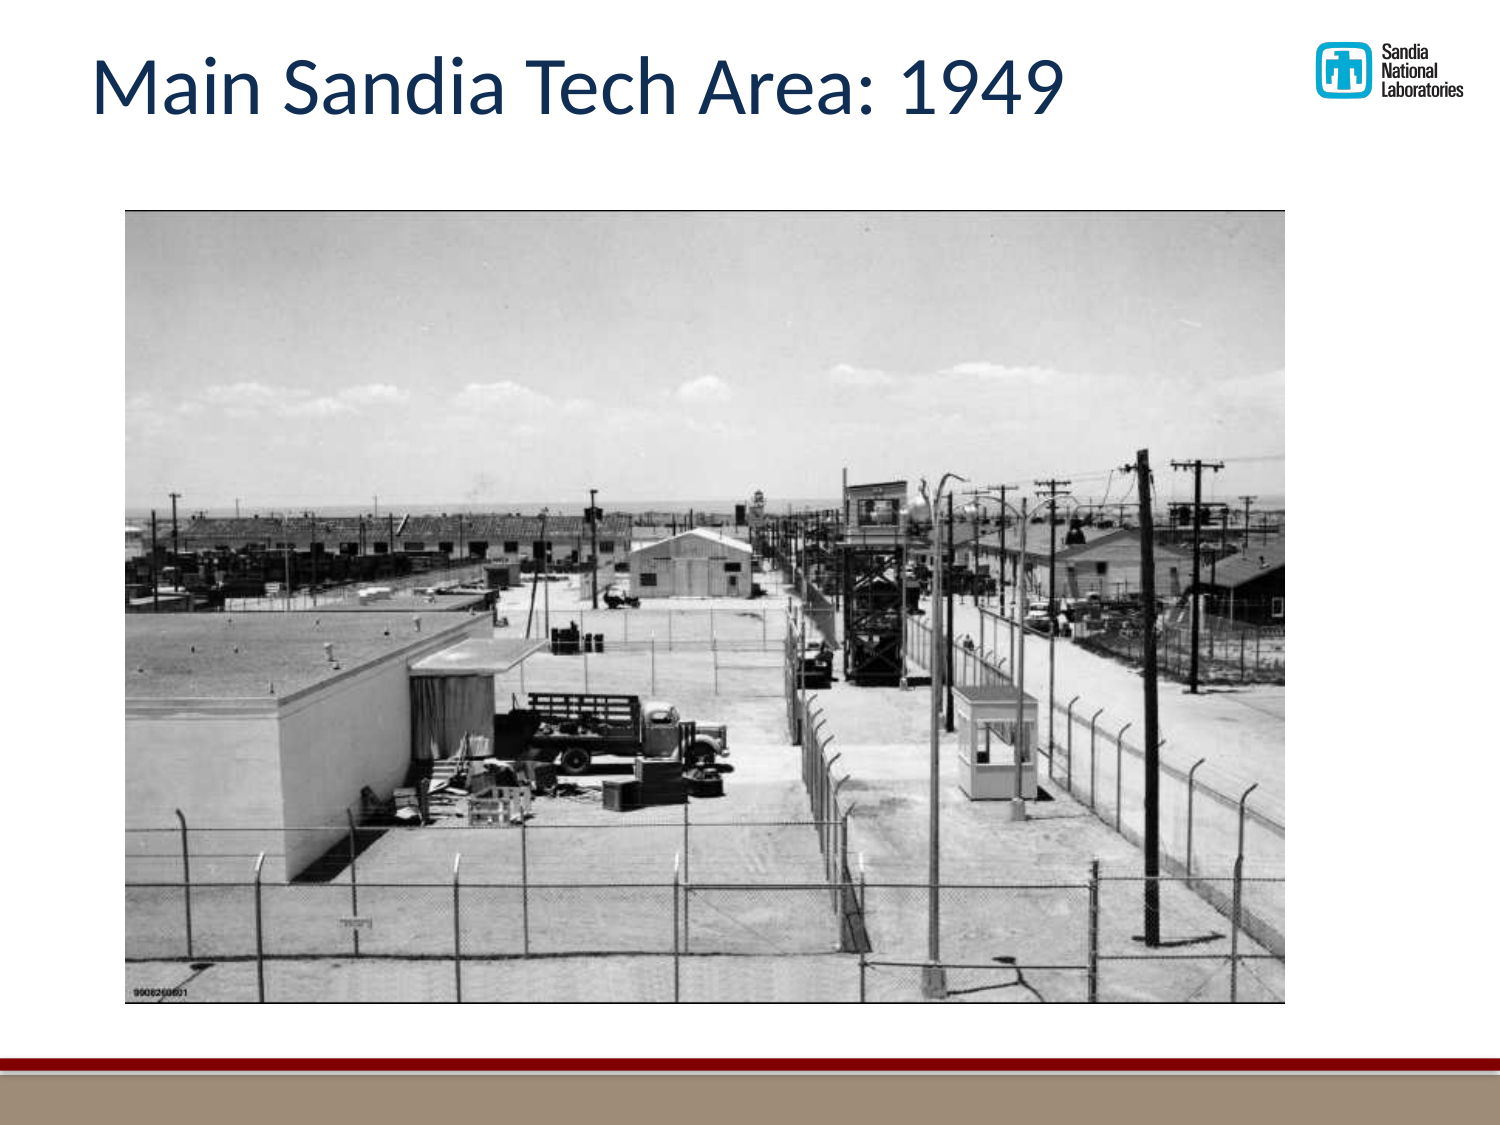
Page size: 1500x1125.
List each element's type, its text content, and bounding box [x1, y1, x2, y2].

picture [1426, 37, 1467, 105]
picture [124, 210, 1285, 1004]
title Main Sandia Tech Area: 1949 [74, 0, 1426, 163]
